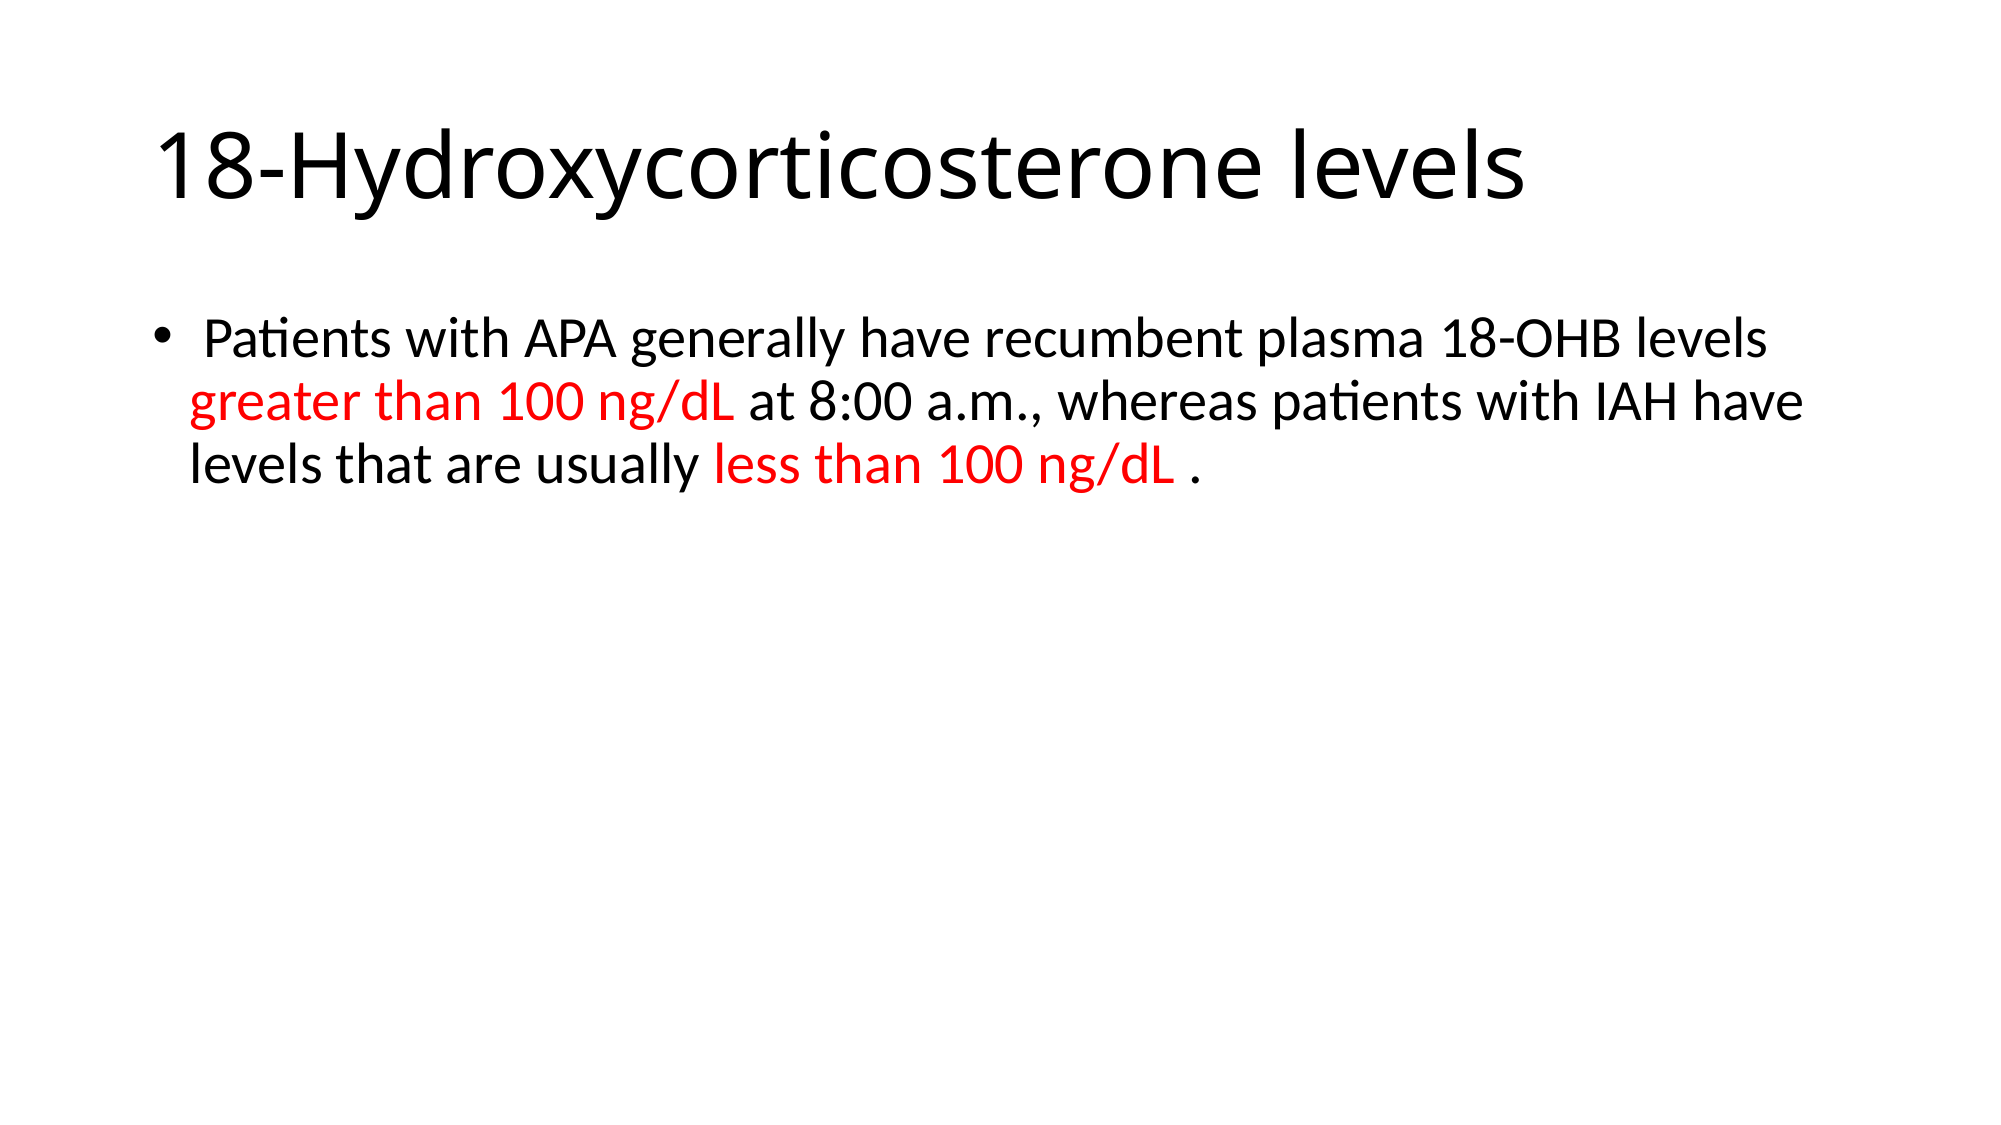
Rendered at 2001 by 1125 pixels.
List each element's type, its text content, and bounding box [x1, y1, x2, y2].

title 18-Hydroxycorticosterone levels [137, 59, 1863, 278]
list Patients with APA generally have recumbent plasma 18-OHB levels greater than 100 ng/dL at 8:00 a.m., whereas patients with IAH have levels that are usually less than 100 ng/dL . [137, 299, 1863, 1014]
